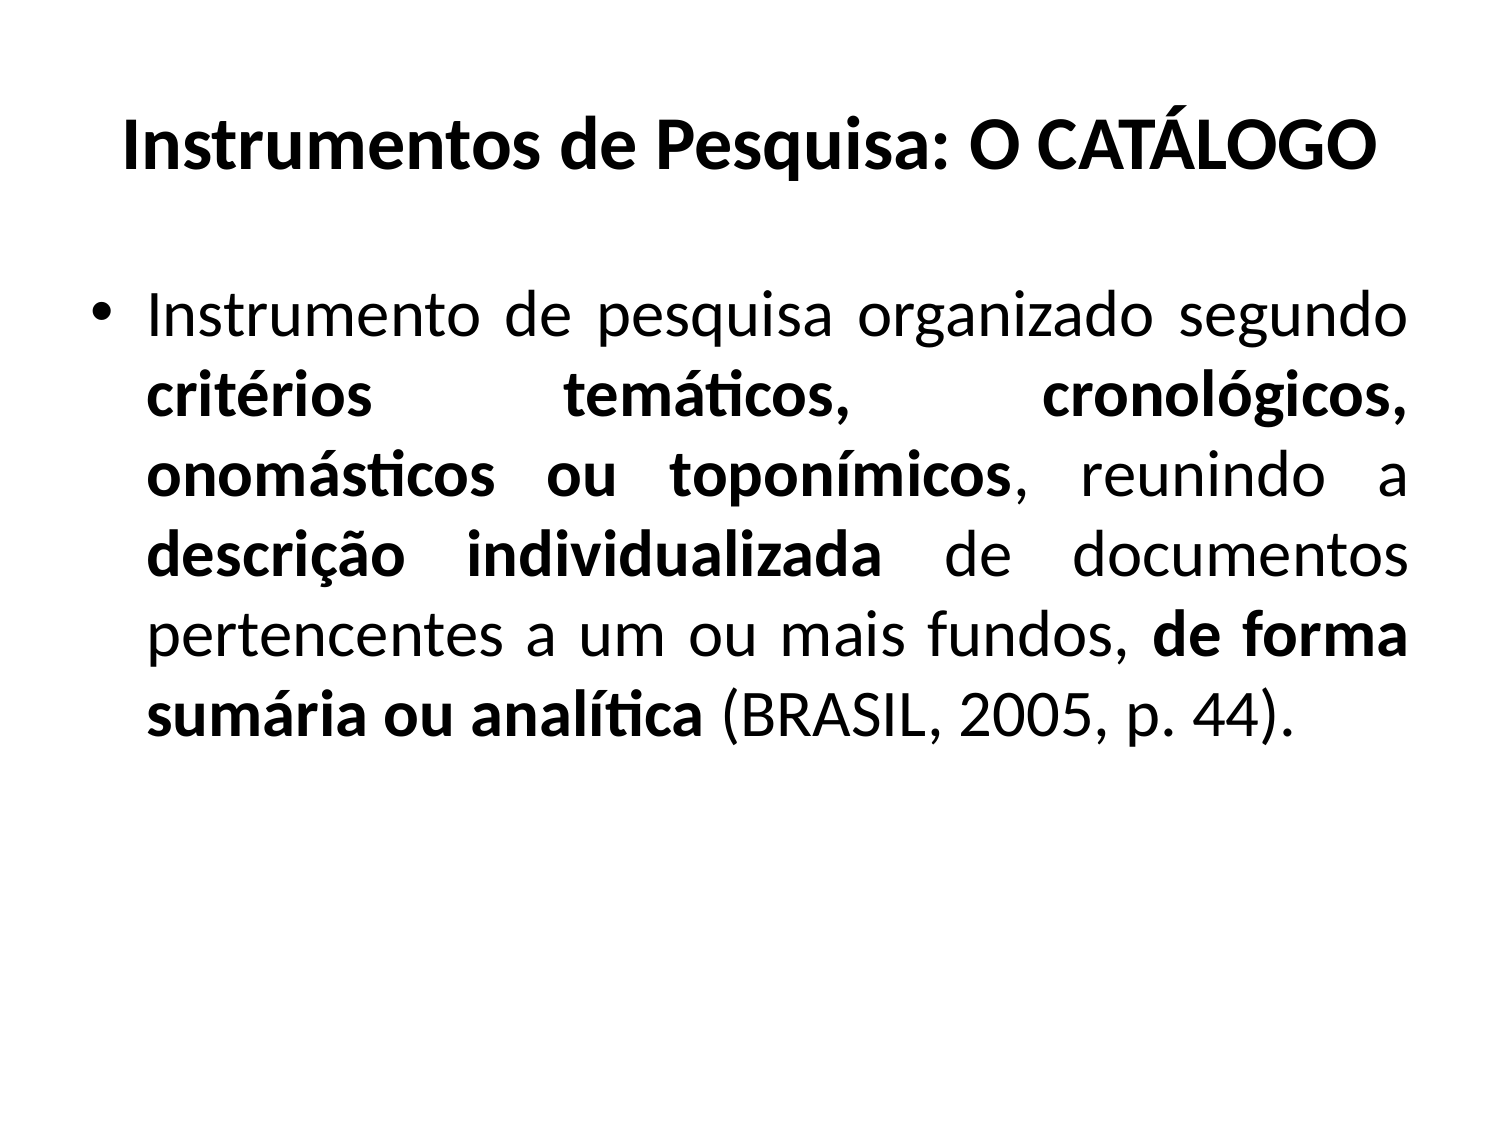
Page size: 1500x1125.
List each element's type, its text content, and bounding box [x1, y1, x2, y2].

list Instrumento de pesquisa organizado segundo critérios temáticos, cronológicos, onomásticos ou toponímicos, reunindo a descrição individualizada de documentos pertencentes a um ou mais fundos, de forma sumária ou analítica (BRASIL, 2005, p. 44). [75, 262, 1425, 1005]
title Instrumentos de Pesquisa: O CATÁLOGO [75, 45, 1425, 233]
